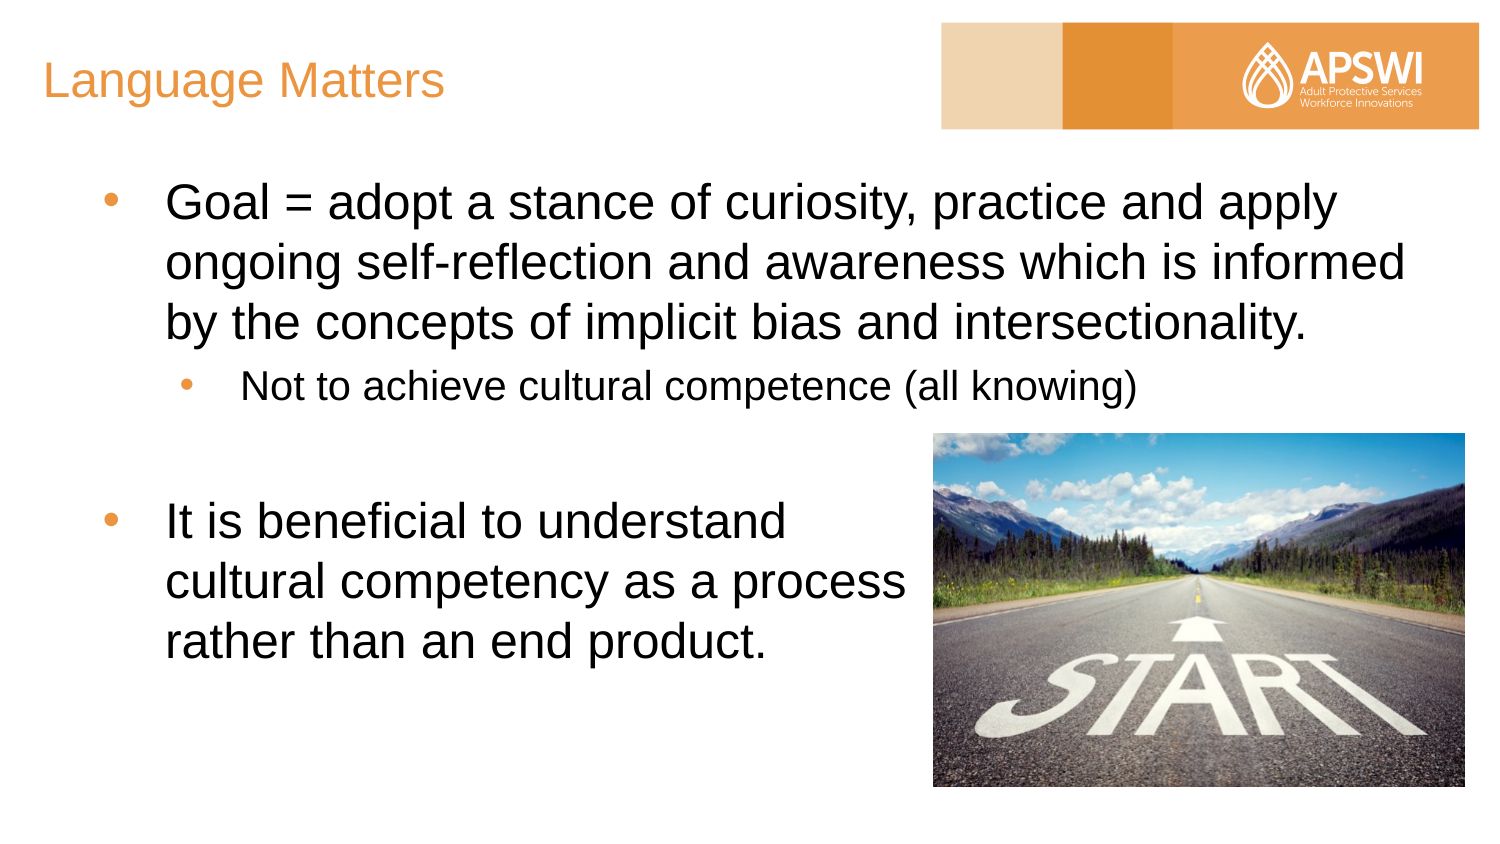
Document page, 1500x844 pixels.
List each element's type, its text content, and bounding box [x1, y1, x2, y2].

list Goal = adopt a stance of curiosity, practice and apply ongoing self-reflection and awareness which is informed by the concepts of implicit bias and intersectionality. Not to achieve cultural competence (all knowing) It is beneficial to understand cultural competency as a process rather than an end product. [75, 154, 1425, 712]
picture [932, 432, 1465, 787]
title Language Matters [27, 6, 1378, 148]
picture [1378, 36, 1425, 115]
